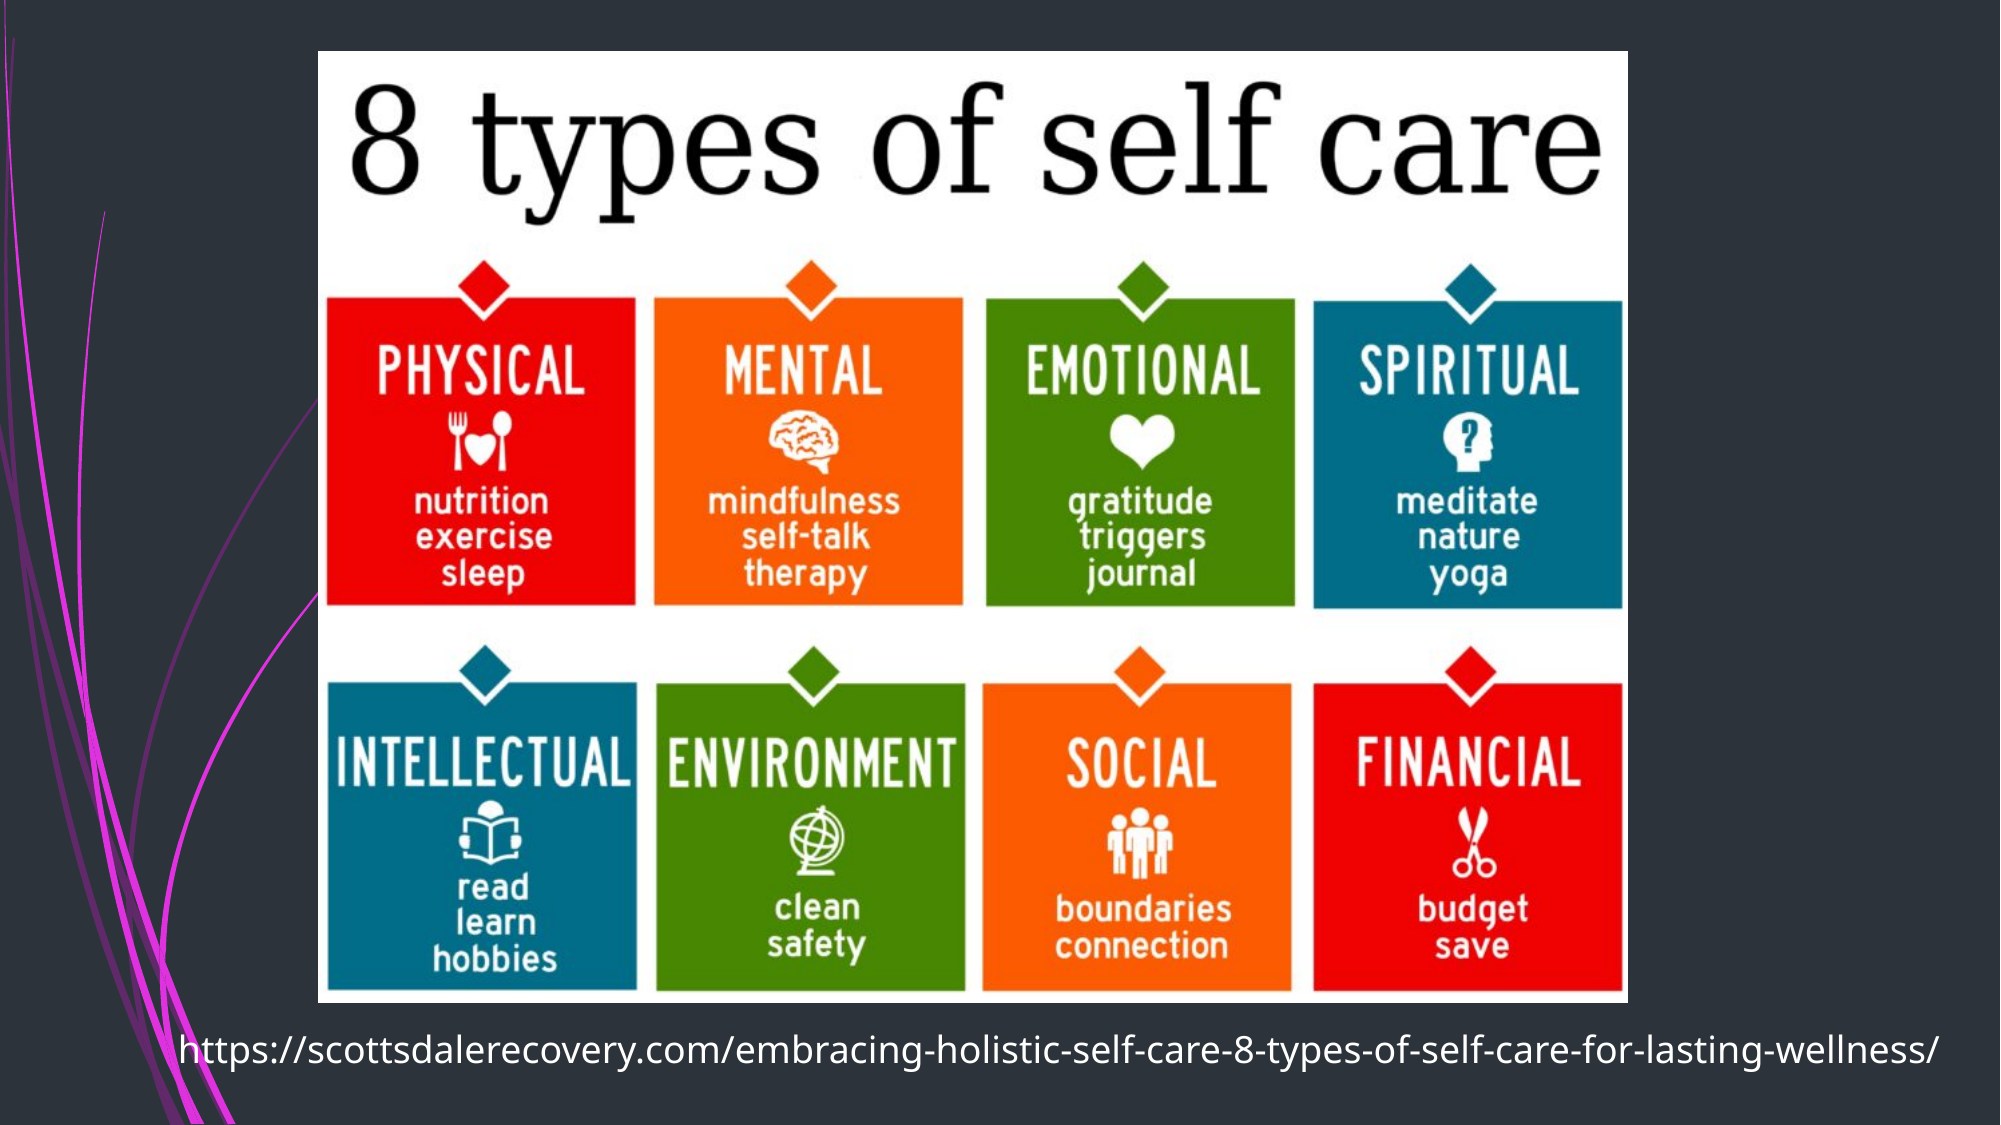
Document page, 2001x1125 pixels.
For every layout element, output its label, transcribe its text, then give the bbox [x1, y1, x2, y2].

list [317, 50, 1628, 1003]
text_box https://scottsdalerecovery.com/embracing-holistic-self-care-8-types-of-self-care-for-lasting-wellness/ [163, 1018, 2000, 1079]
